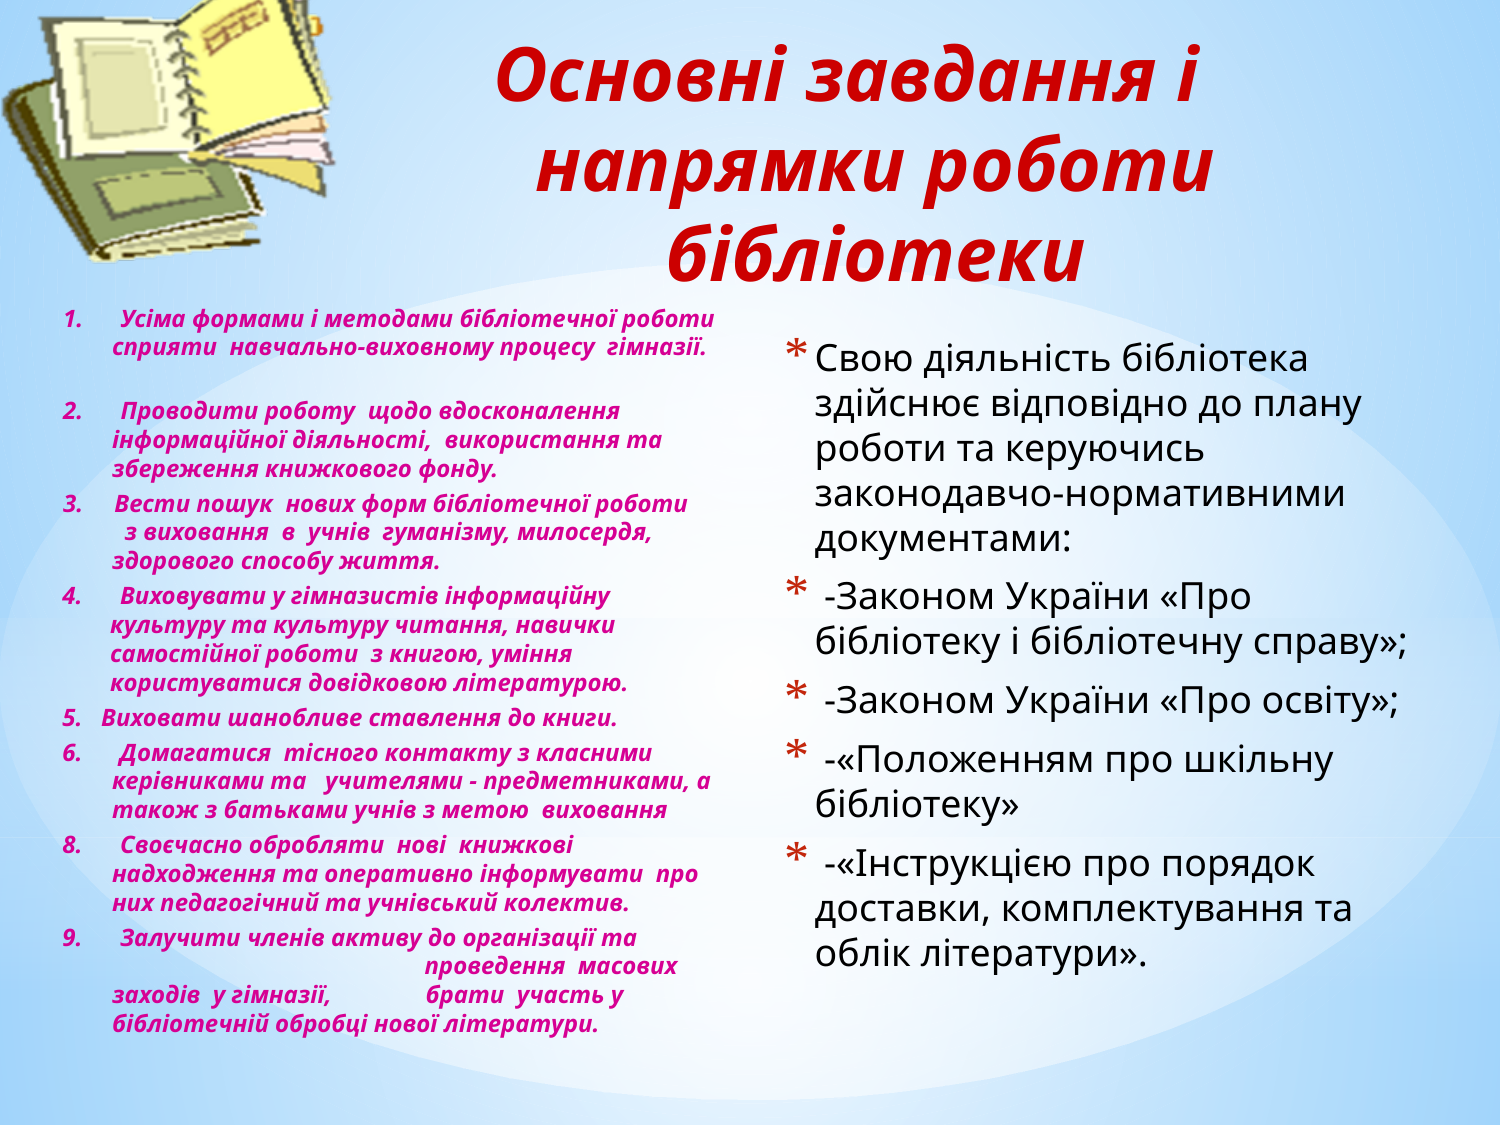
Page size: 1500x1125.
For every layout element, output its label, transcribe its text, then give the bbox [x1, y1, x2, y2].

title Основні завдання і напрямки роботи бібліотеки [345, 19, 1412, 244]
picture [0, 0, 341, 267]
list Свою діяльність бібліотека здійснює відповідно до плану роботи та керуючись законодавчо-нормативними документами: -Законом України «Про бібліотеку і бібліотечну справу»; -Законом України «Про освіту»; -«Положенням про шкільну бібліотеку» -«Інструкцією про порядок доставки, комплектування та облік літератури». [761, 326, 1447, 847]
list 1. Усіма формами і методами бібліотечної роботи сприяти навчально-виховному процесу гімназії. 2. Проводити роботу щодо вдосконалення інформаційної діяльності, використання та збереження книжкового фонду. 3. Вести пошук нових форм бібліотечної роботи з виховання в учнів гуманізму, милосердя, здорового способу життя. 4. Виховувати у гімназистів інформаційну культуру та культуру читання, навички самостійної роботи з книгою, уміння користуватися довідковою літературою. 5. Виховати шанобливе ставлення до книги. 6. Домагатися тісного контакту з класними керівниками та учителями - предметниками, а також з батьками учнів з метою виховання 8. Cвоєчасно обробляти нові книжкові надходження та оперативно інформувати про них педагогічний та учнівський колектив. 9. Залучити членів активу до організації та проведення масових заходів у гімназії, брати участь у бібліотечній обробці нової літератури. [41, 255, 737, 1088]
